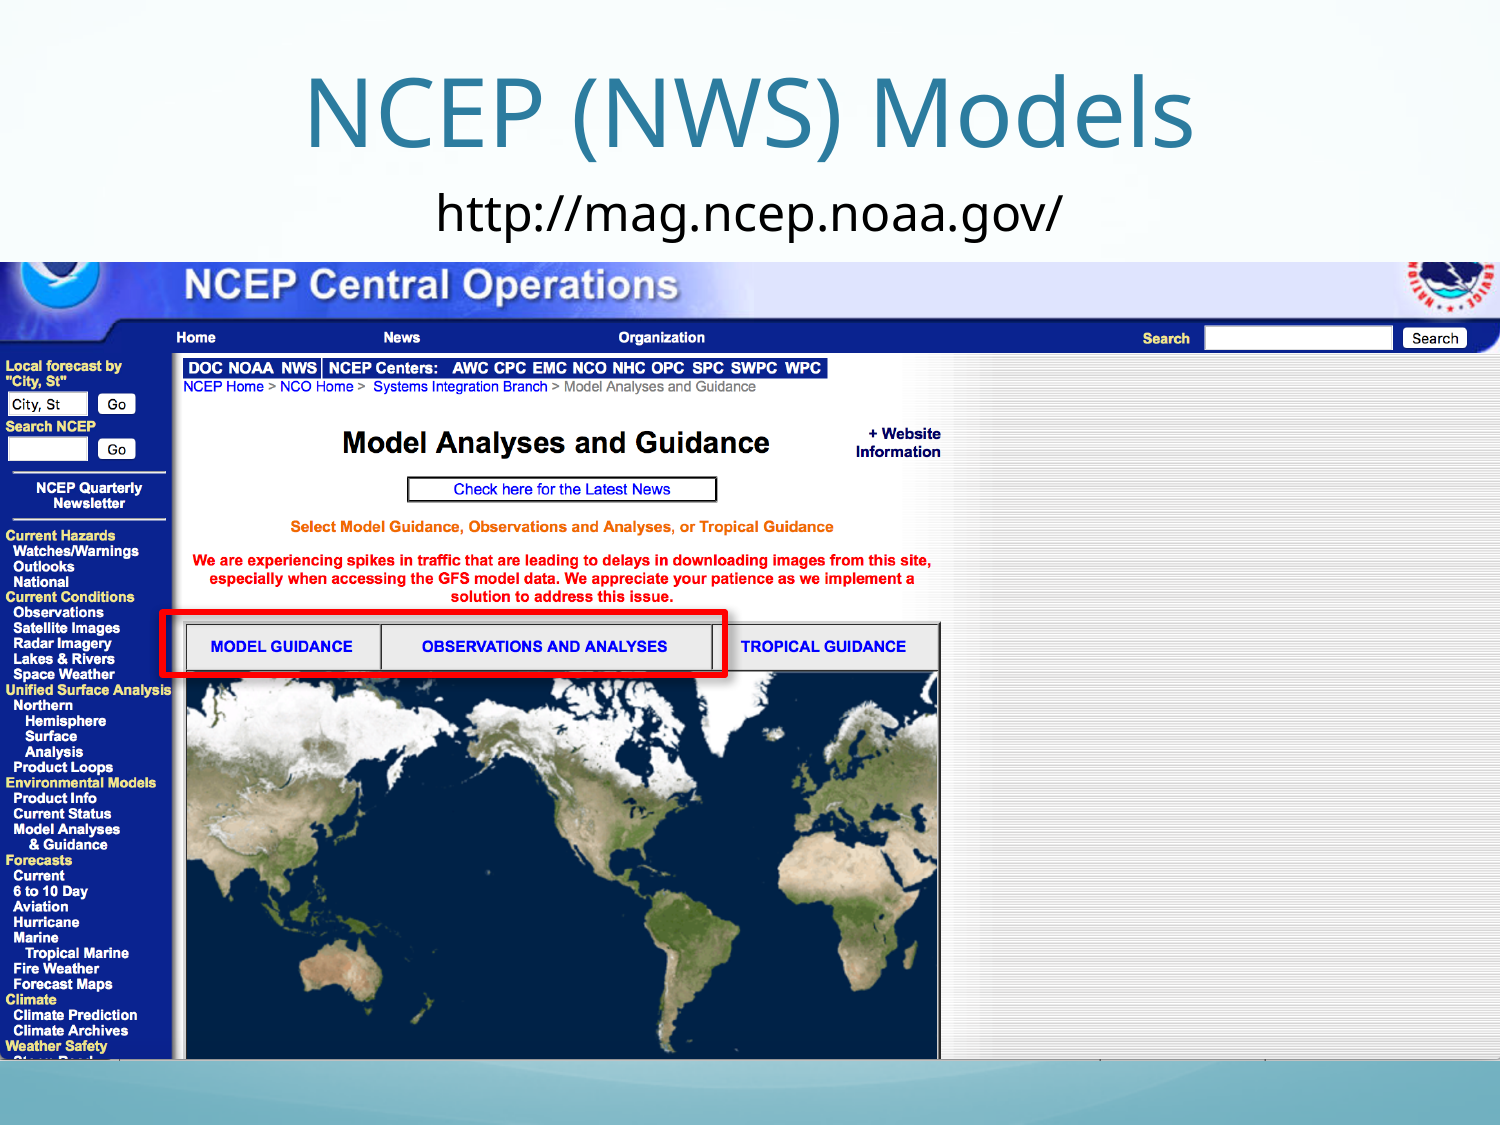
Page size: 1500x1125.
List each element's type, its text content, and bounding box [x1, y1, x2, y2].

picture [0, 261, 1500, 1061]
title NCEP (NWS) Models [90, 12, 1410, 174]
text_box http://mag.ncep.noaa.gov/ [0, 174, 1500, 250]
